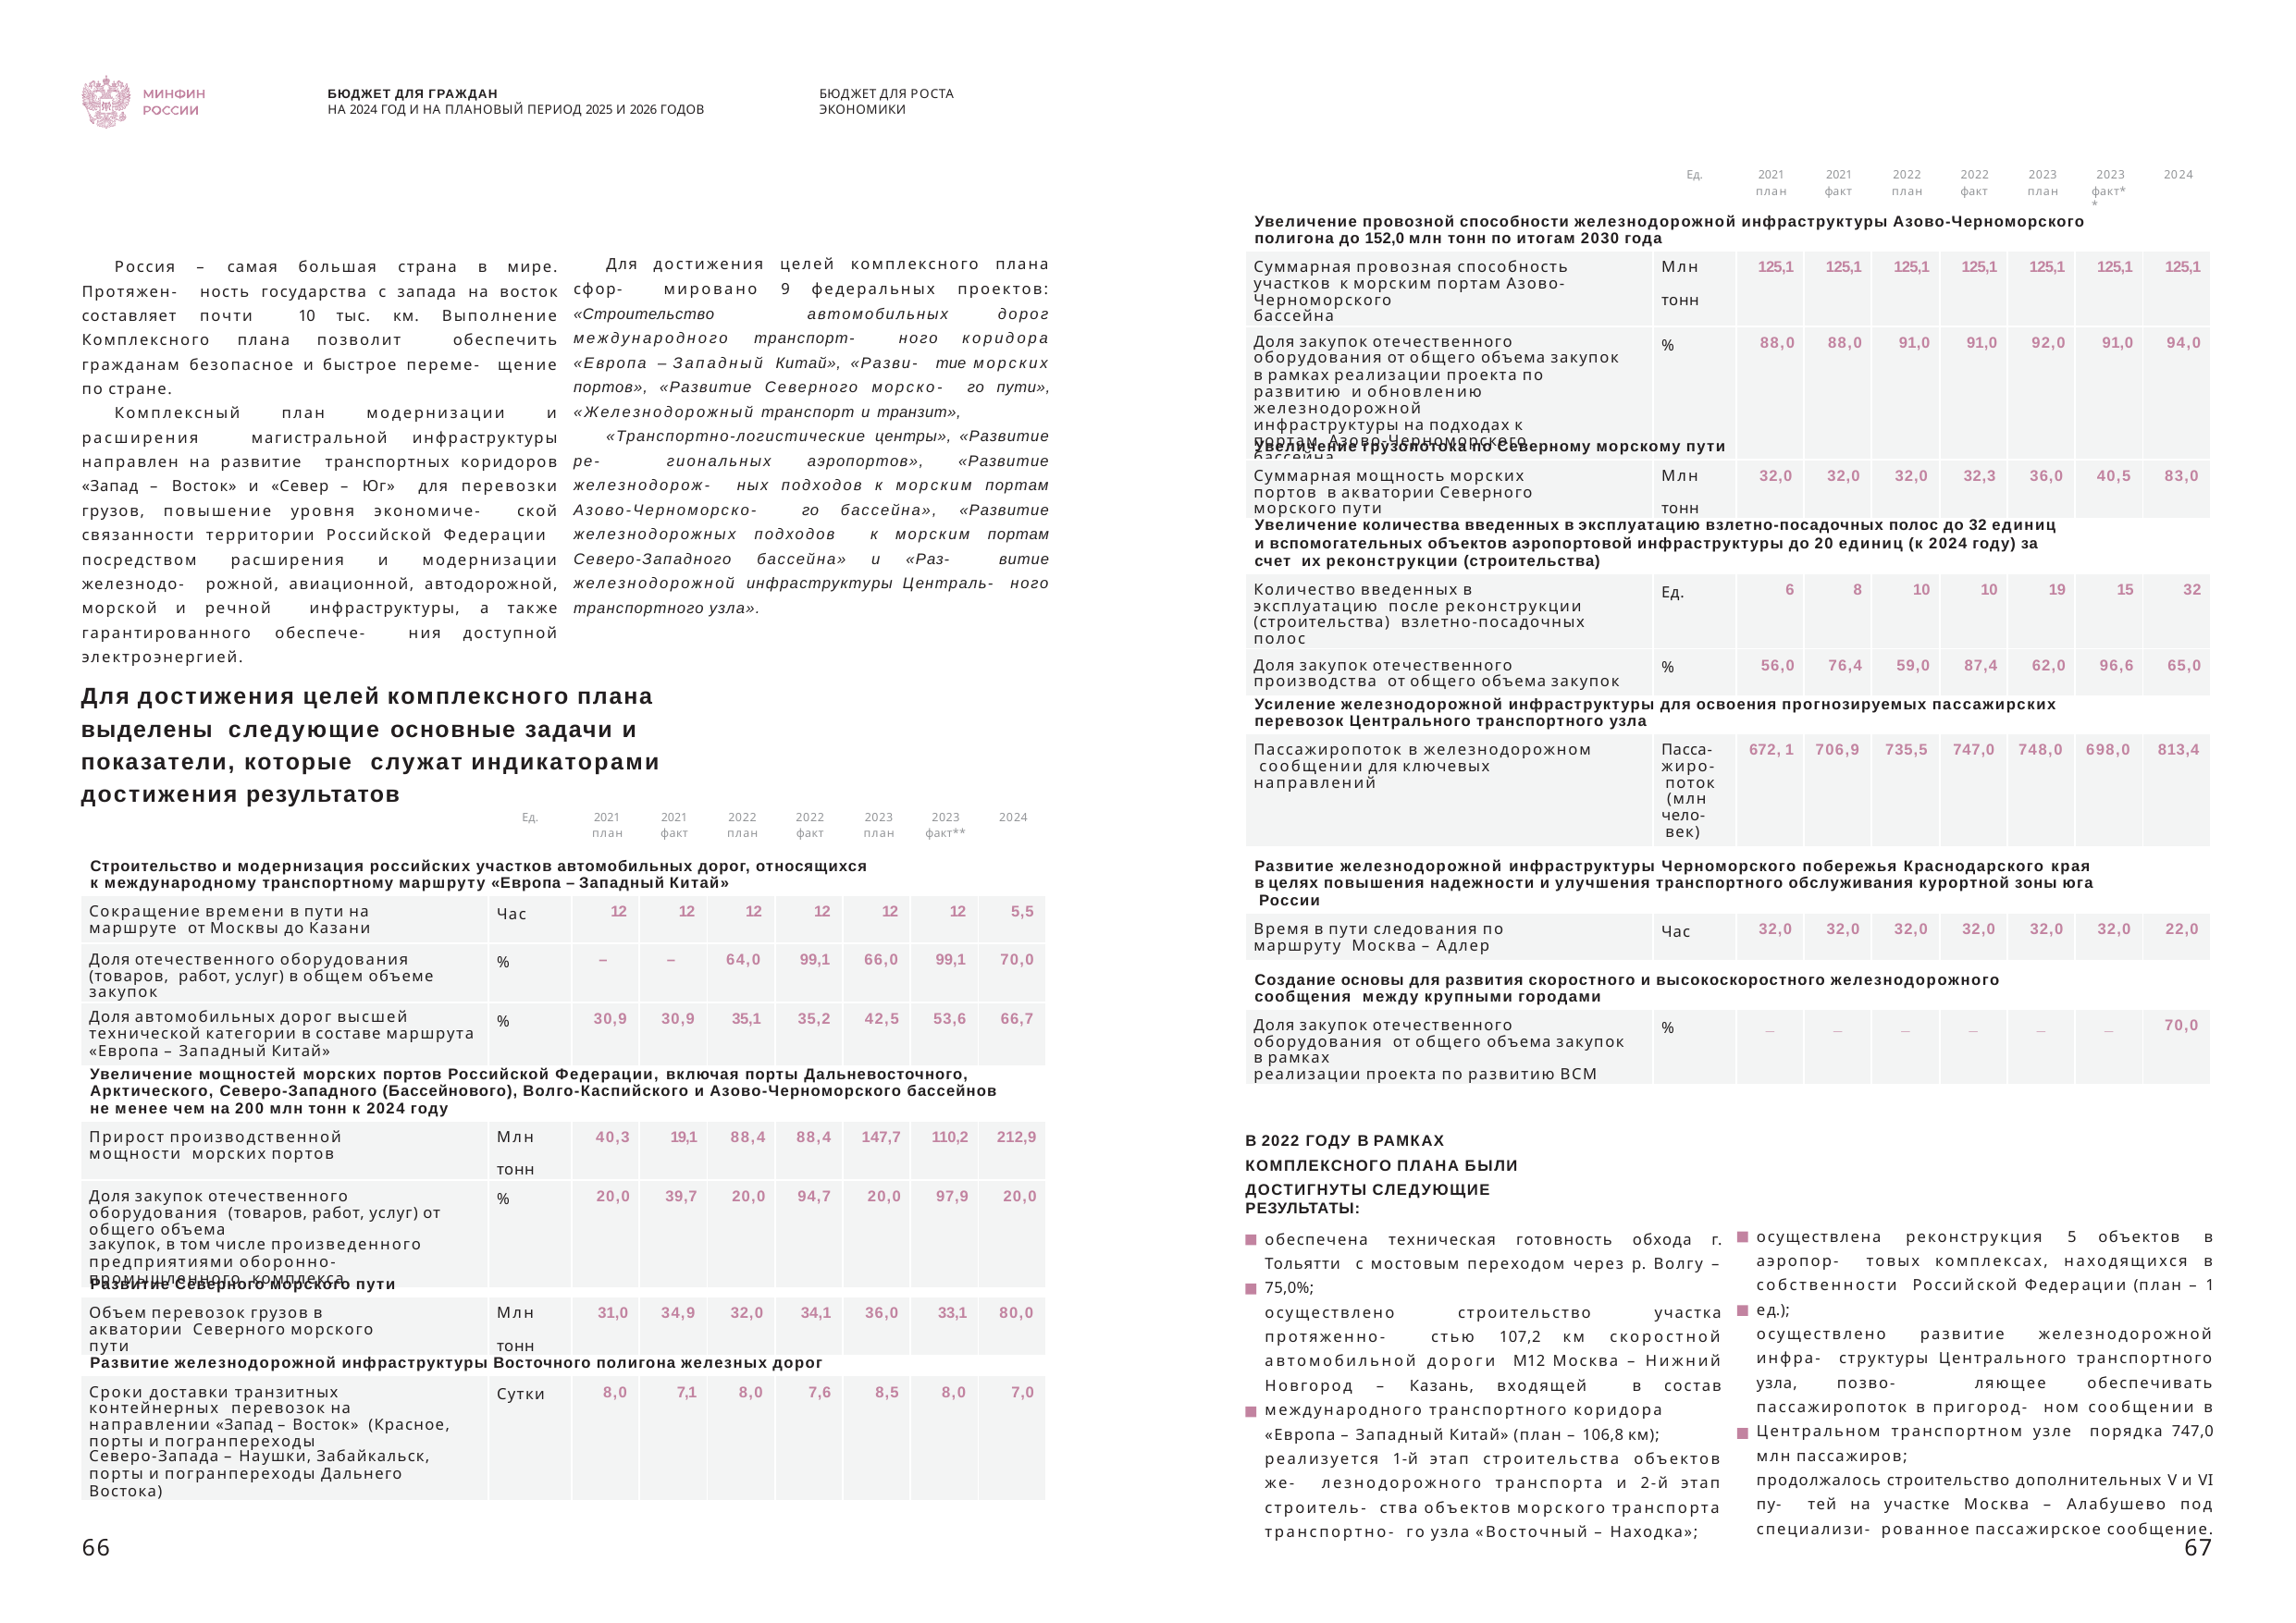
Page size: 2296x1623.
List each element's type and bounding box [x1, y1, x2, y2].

text_box [817, 82, 966, 117]
table_cell [911, 1003, 978, 1061]
table_cell [911, 1181, 978, 1287]
table_header [640, 1122, 707, 1179]
table_header [573, 896, 638, 942]
table_header [81, 1376, 488, 1500]
table_header [708, 896, 774, 942]
table_header [1737, 734, 1803, 846]
table_cell [2076, 327, 2142, 459]
table_header [1805, 252, 1870, 326]
text_box [155, 90, 164, 99]
table_header [517, 811, 1032, 827]
table_header [1872, 574, 1939, 648]
table_header [573, 1297, 638, 1350]
table_header [640, 1297, 707, 1350]
table_cell [844, 1181, 909, 1287]
table_header [2143, 734, 2210, 846]
table_header [979, 1376, 1045, 1500]
table_cell [776, 1003, 842, 1061]
table_header [489, 1297, 571, 1350]
table_header [2143, 1010, 2210, 1084]
table_cell [708, 1181, 774, 1287]
text_box [196, 90, 205, 99]
table_header [911, 1376, 978, 1500]
table_cell [1246, 649, 1652, 695]
table_header [1872, 1010, 1939, 1084]
table_header [1654, 1010, 1735, 1084]
table_header [844, 1297, 909, 1355]
table_cell [81, 1181, 488, 1287]
table_header [708, 1122, 774, 1179]
table_cell [573, 944, 638, 1002]
table_cell [708, 944, 774, 1002]
table_cell [517, 827, 1032, 842]
table_cell [708, 1003, 774, 1061]
table_header [1872, 914, 1939, 960]
table_cell [979, 1181, 1045, 1287]
text_box [1685, 165, 1708, 181]
table_header [2143, 461, 2210, 518]
table_header [911, 1122, 978, 1179]
table_header [1737, 461, 1803, 513]
table_header [573, 1122, 638, 1179]
table_cell [844, 944, 909, 1002]
text_box [175, 89, 186, 99]
table_cell [911, 944, 978, 1002]
table_header [708, 1376, 774, 1500]
table_header [1737, 252, 1803, 326]
table_cell [1654, 327, 1735, 459]
table_header [81, 1297, 488, 1355]
table_cell [1805, 327, 1870, 459]
table_cell [2008, 649, 2074, 695]
table_cell [1941, 649, 2006, 691]
text_box [143, 105, 189, 116]
table_header [2008, 734, 2074, 846]
text_box [80, 249, 561, 666]
table_cell [844, 1003, 909, 1061]
text_box [187, 90, 195, 99]
table_cell [2076, 649, 2142, 695]
text_box [1253, 966, 2110, 1006]
table_header [1246, 252, 1652, 326]
text_box [1958, 162, 1992, 198]
table_cell [2143, 327, 2210, 459]
table_header [81, 1122, 488, 1179]
table_header [81, 896, 488, 942]
table_header [1872, 461, 1939, 513]
table_cell [489, 1181, 571, 1287]
text_box [88, 1272, 400, 1293]
table_header [2008, 252, 2074, 326]
text_box [81, 75, 131, 129]
table_header [489, 1122, 571, 1179]
table_cell [640, 1003, 707, 1061]
text_box [143, 90, 154, 99]
table_header [2008, 461, 2074, 513]
text_box [1243, 1123, 1620, 1217]
table_cell [489, 1003, 571, 1061]
table_header [776, 1122, 842, 1179]
table_cell [1246, 327, 1652, 459]
table_header [2143, 574, 2210, 648]
text_box [571, 246, 1052, 617]
table_header [1737, 1010, 1803, 1084]
table_header [844, 896, 909, 942]
table_header [1941, 461, 2006, 513]
table_header [1941, 252, 2006, 326]
table_header [776, 1297, 842, 1355]
table_cell [640, 944, 707, 1002]
table_header [573, 1376, 638, 1500]
table_header [979, 1297, 1045, 1355]
table_cell [640, 1181, 707, 1287]
table_cell [979, 1003, 1045, 1065]
table_header [708, 1297, 774, 1350]
text_box [1245, 1406, 1257, 1418]
text_box [1253, 853, 2099, 909]
text_box [2025, 162, 2060, 198]
table_cell [776, 1181, 842, 1287]
table_header [2076, 461, 2142, 518]
table_header [1872, 734, 1939, 846]
table_header [1805, 734, 1870, 846]
table_header [489, 896, 571, 942]
table_cell [1872, 649, 1939, 691]
table_header [1654, 914, 1735, 960]
table_header [911, 896, 978, 942]
table_header [2076, 574, 2142, 648]
table_cell [1941, 327, 2006, 459]
table_header [844, 1376, 909, 1500]
table_header [1805, 574, 1870, 648]
table_cell [1654, 649, 1735, 691]
table_cell [573, 1003, 638, 1061]
table_header [1941, 914, 2006, 960]
text_box [80, 1530, 114, 1561]
table_header [2008, 574, 2074, 648]
text_box [1245, 1283, 1257, 1295]
table_header [1805, 914, 1870, 960]
table_header [1246, 1010, 1652, 1084]
table_cell [776, 944, 842, 1002]
table_cell [573, 1181, 638, 1287]
table_header [2076, 1010, 2142, 1084]
table_header [640, 1376, 707, 1500]
table_header [1737, 574, 1803, 648]
table_header [1654, 252, 1735, 326]
table_cell [1737, 327, 1803, 459]
table_header [776, 1376, 842, 1500]
text_box [1245, 1234, 1257, 1246]
text_box [1736, 1428, 1748, 1439]
text_box [1253, 513, 2080, 570]
table_header [1654, 734, 1735, 846]
table_header [489, 1376, 571, 1500]
table_header [640, 896, 707, 942]
table_header [1941, 574, 2006, 648]
table_header [911, 1297, 978, 1355]
table_header [1805, 1010, 1870, 1084]
table_header [1737, 914, 1803, 960]
table_header [2008, 1010, 2074, 1084]
table_header [1654, 461, 1735, 513]
text_box [1754, 1218, 2216, 1561]
table_header [979, 1122, 1045, 1179]
table_cell [1805, 649, 1870, 691]
table_header [1246, 574, 1652, 648]
table_header [1246, 461, 1652, 518]
text_box [1253, 435, 1734, 456]
text_box [79, 674, 802, 807]
text_box [1889, 162, 1925, 198]
text_box [1754, 162, 1789, 198]
text_box [1253, 691, 2066, 731]
text_box [88, 1061, 1006, 1117]
table_cell [1737, 649, 1803, 691]
text_box [2162, 165, 2195, 181]
table_header [2076, 914, 2142, 960]
table_header [1941, 1010, 2006, 1084]
text_box [88, 1350, 830, 1371]
text_box [326, 82, 731, 117]
table_cell [81, 1003, 488, 1065]
table_header [1654, 574, 1735, 648]
table_cell [489, 944, 571, 1002]
table_header [1246, 734, 1652, 846]
text_box [1736, 1231, 1748, 1243]
text_box [88, 853, 874, 892]
text_box [1263, 1222, 1724, 1541]
text_box [165, 90, 174, 99]
table_cell [979, 944, 1045, 1002]
table_header [1941, 734, 2006, 846]
table_cell [2008, 327, 2074, 459]
table_cell [81, 944, 488, 1002]
text_box [190, 105, 198, 115]
table_header [2008, 914, 2074, 960]
text_box [1822, 162, 1856, 198]
text_box [1736, 1305, 1748, 1316]
table_header [1872, 252, 1939, 326]
table_header [1246, 914, 1652, 960]
table_header [2143, 252, 2210, 326]
text_box [1253, 162, 2132, 248]
table_header [2076, 734, 2142, 846]
table_cell [2143, 649, 2210, 695]
table_cell [1872, 327, 1939, 459]
table_header [776, 896, 842, 942]
table_header [1805, 461, 1870, 513]
table_header [979, 896, 1045, 942]
table_header [844, 1122, 909, 1179]
table_header [2143, 914, 2210, 960]
table_header [2076, 252, 2142, 326]
